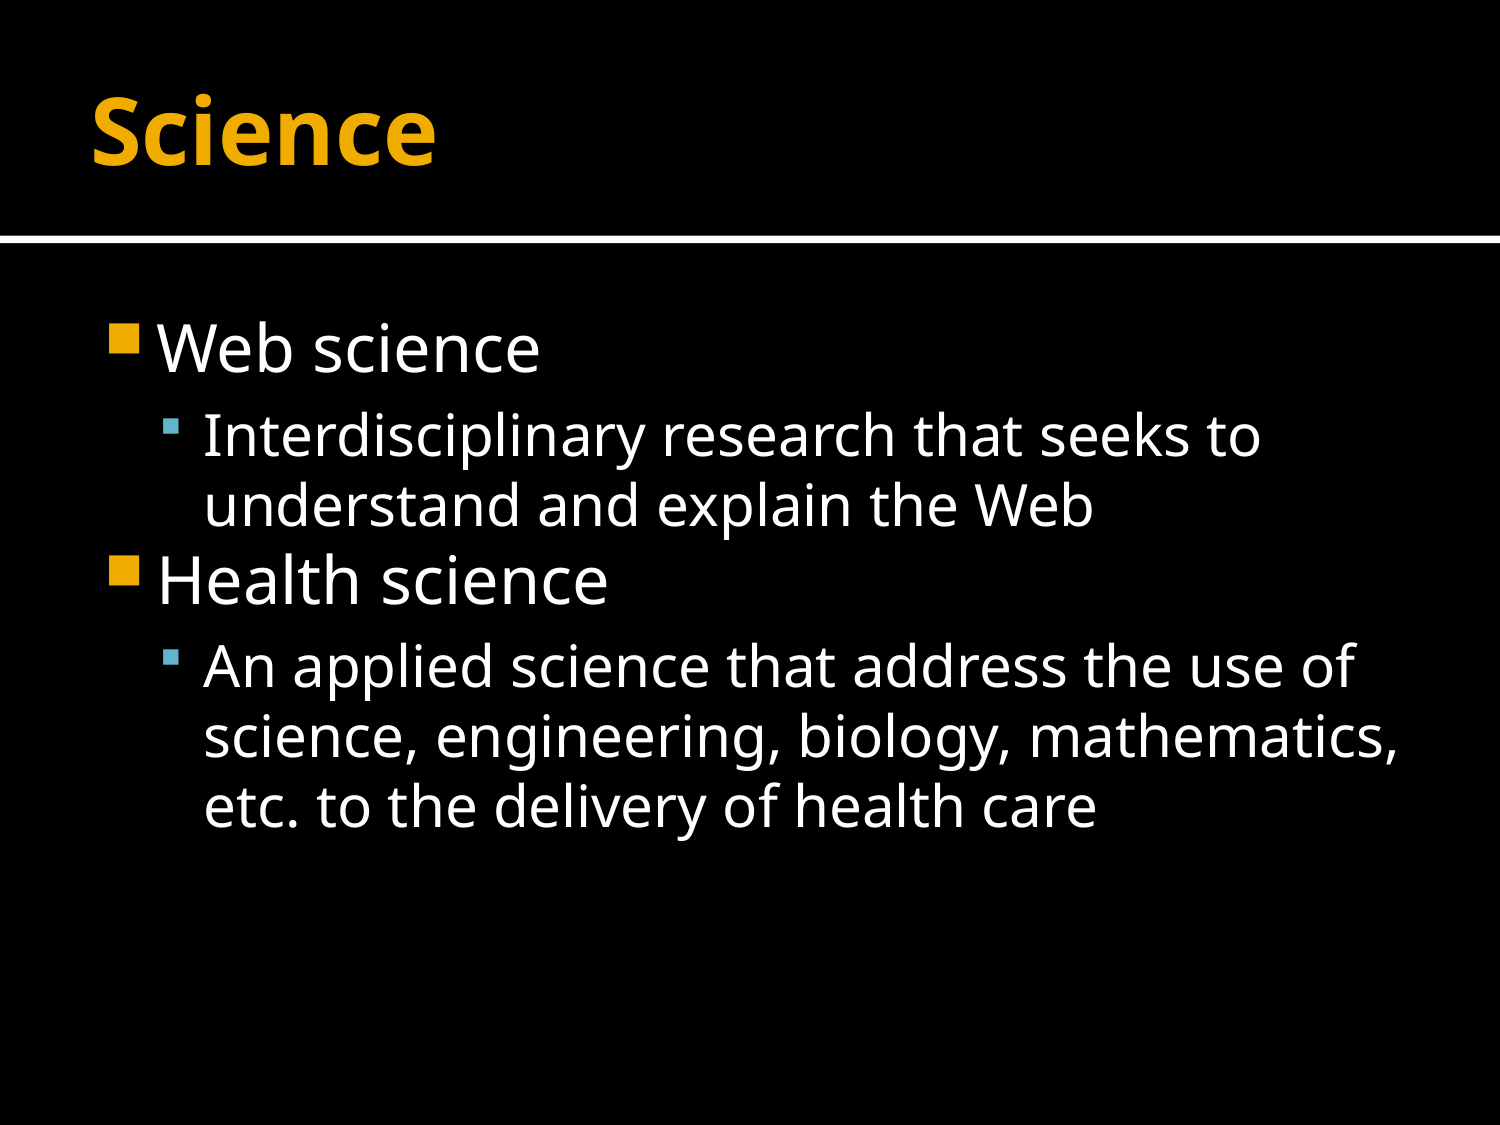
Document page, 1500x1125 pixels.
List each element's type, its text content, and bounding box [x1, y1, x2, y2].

list Web science Interdisciplinary research that seeks to understand and explain the Web Health science An applied science that address the use of science, engineering, biology, mathematics, etc. to the delivery of health care [75, 291, 1425, 1050]
title Science [75, 25, 1425, 231]
